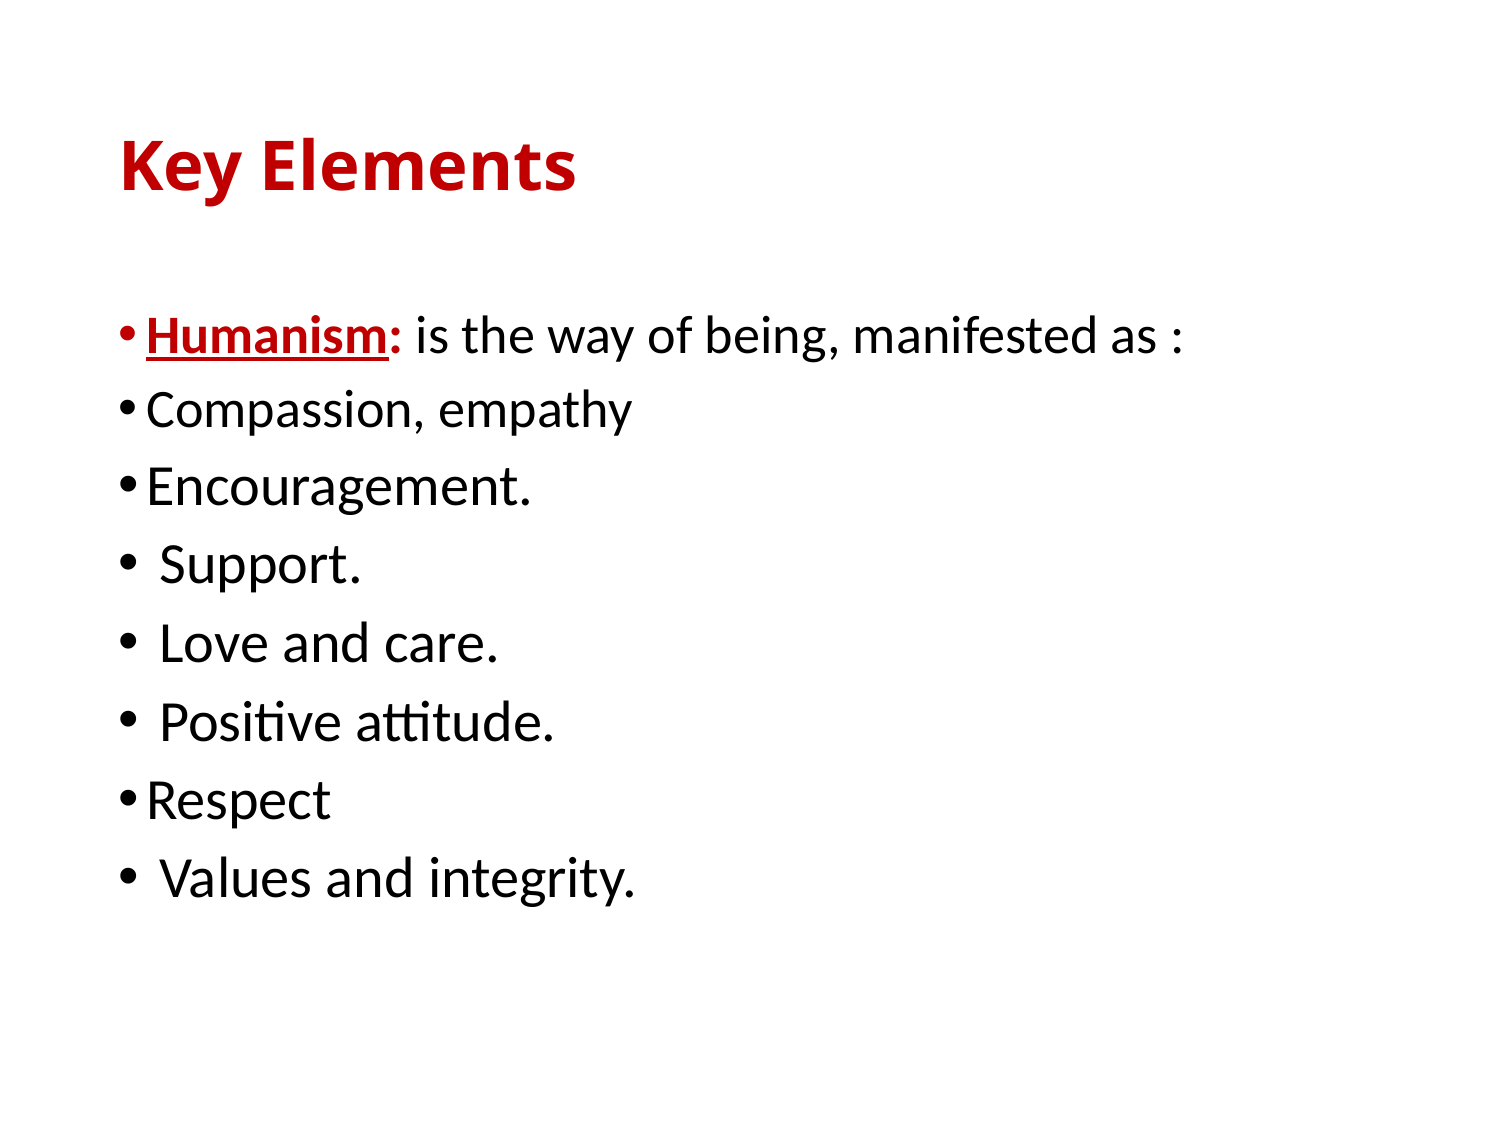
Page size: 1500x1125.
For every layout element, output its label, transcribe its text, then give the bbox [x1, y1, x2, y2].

title Key Elements [103, 59, 1397, 278]
list Humanism: is the way of being, manifested as : Compassion, empathy Encouragement. Support. Love and care. Positive attitude. Respect Values and integrity. [103, 299, 1397, 1014]
